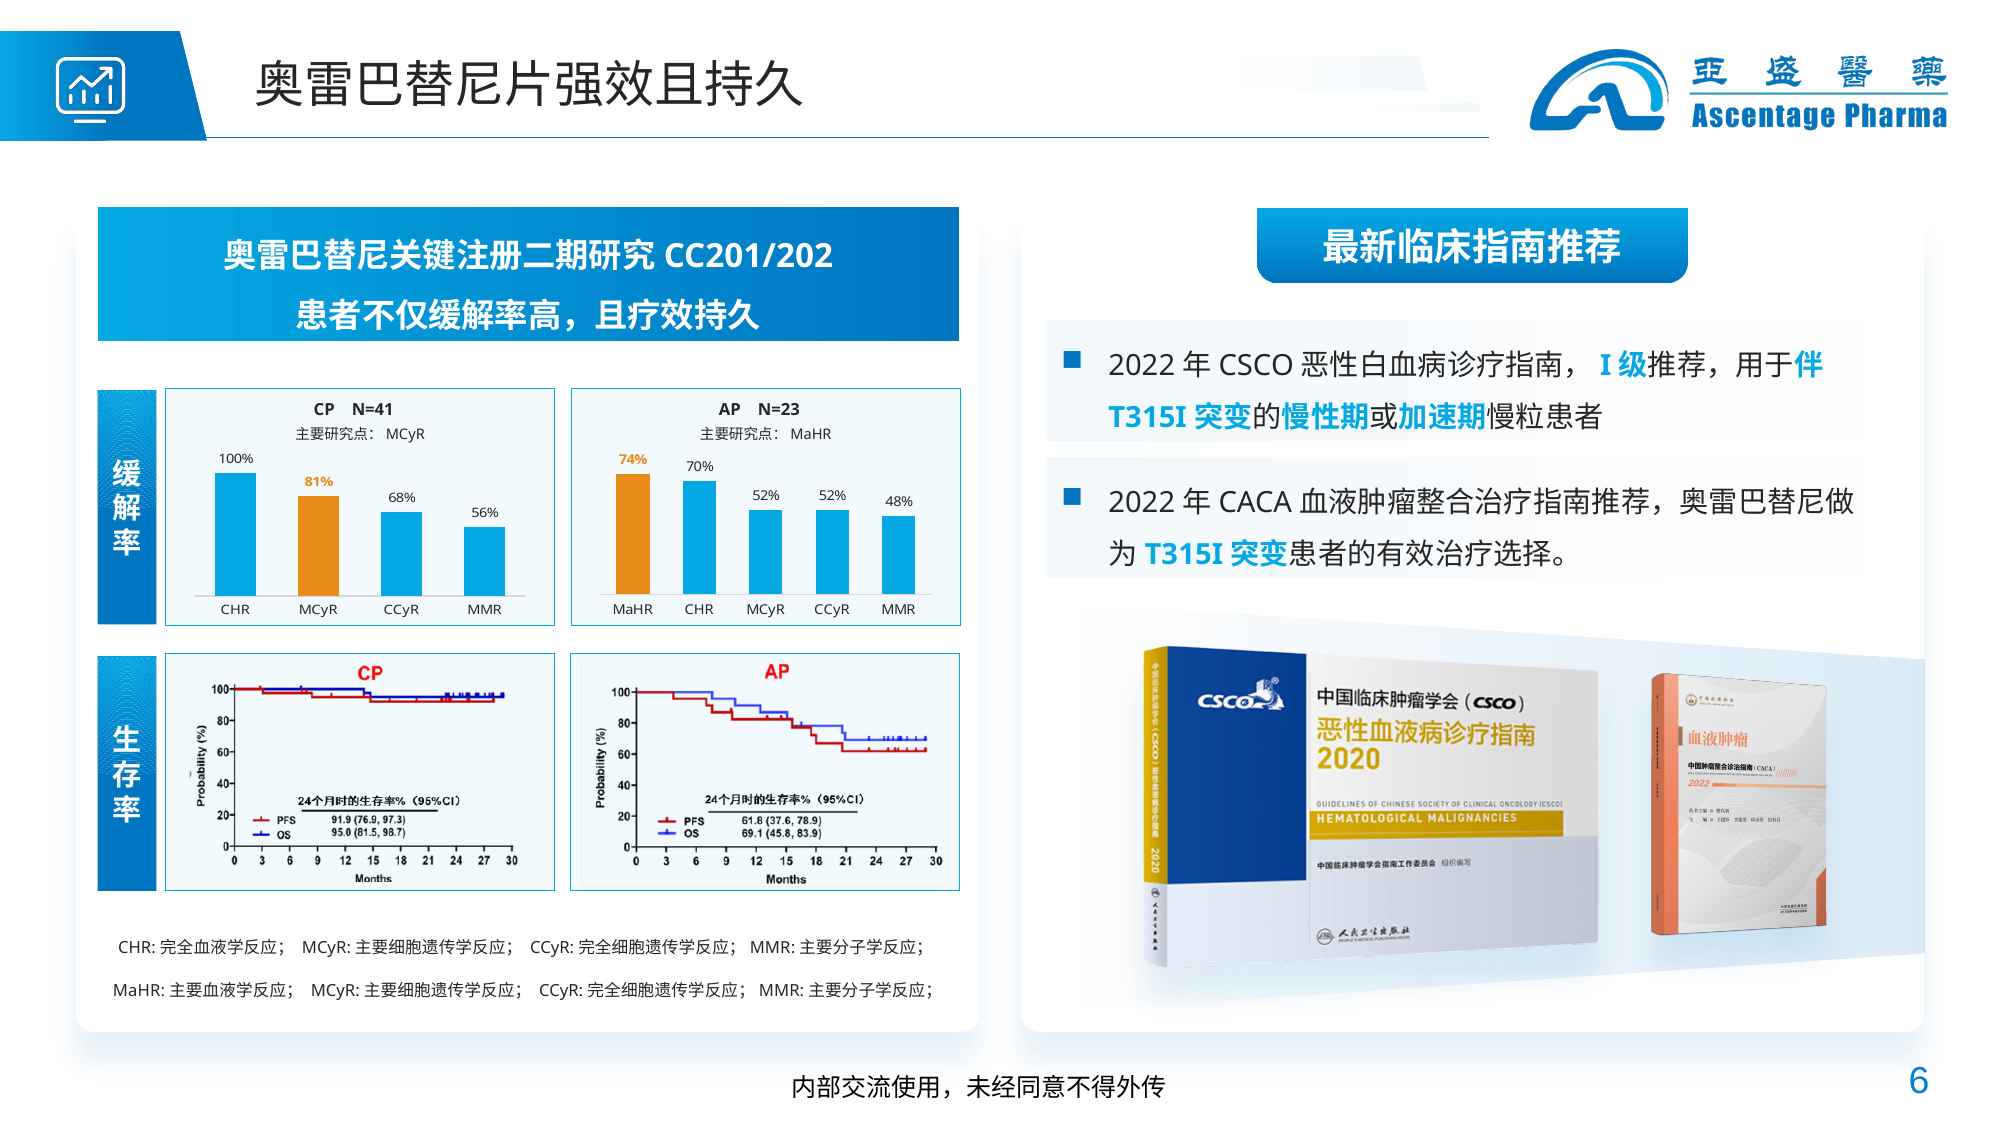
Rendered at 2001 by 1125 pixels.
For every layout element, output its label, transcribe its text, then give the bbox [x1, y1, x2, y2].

picture [56, 53, 128, 127]
text_box 2022年CSCO恶性白血病诊疗指南，I级推荐，用于伴T315I突变的慢性期或加速期慢粒患者 [1046, 320, 1899, 441]
text_box 2022年CACA血液肿瘤整合治疗指南推荐，奥雷巴替尼做为T315I突变患者的有效治疗选择。 [1046, 457, 1899, 578]
text_box 内部交流使用，未经同意不得外传 [478, 1064, 1480, 1109]
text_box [1068, 601, 1924, 1011]
text_box [1019, 207, 1925, 1033]
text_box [1257, 208, 1688, 284]
text_box 6 [1893, 1048, 1952, 1109]
picture [1527, 45, 1952, 134]
text_box 奥雷巴替尼片强效且持久 [239, 44, 1445, 120]
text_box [75, 208, 980, 1032]
